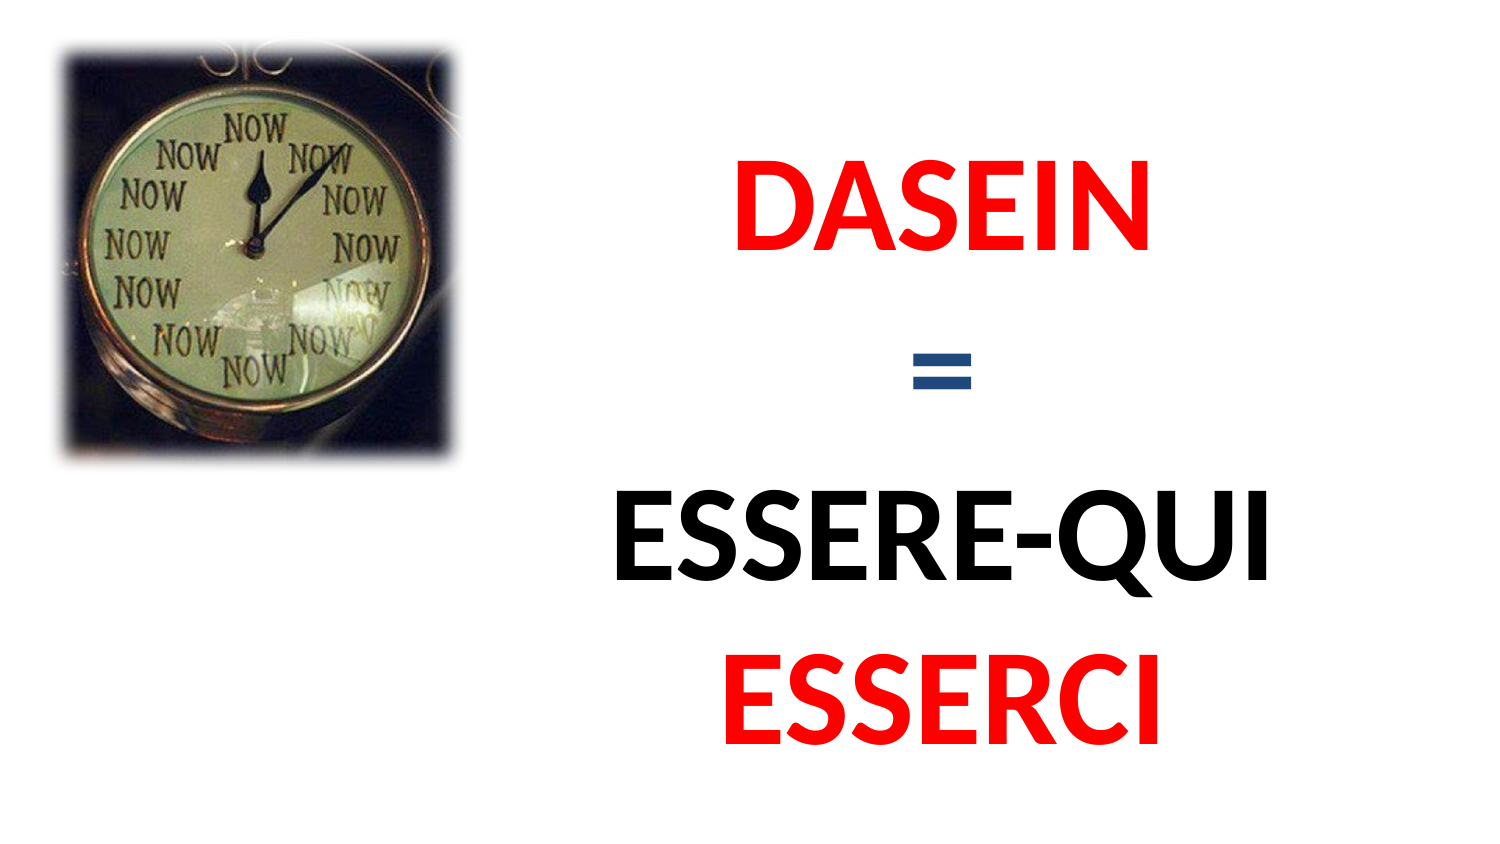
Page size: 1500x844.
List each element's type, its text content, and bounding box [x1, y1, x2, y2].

picture [46, 34, 468, 475]
text_box DASEIN = ESSERE-QUI ESSERCI [386, 105, 1500, 780]
